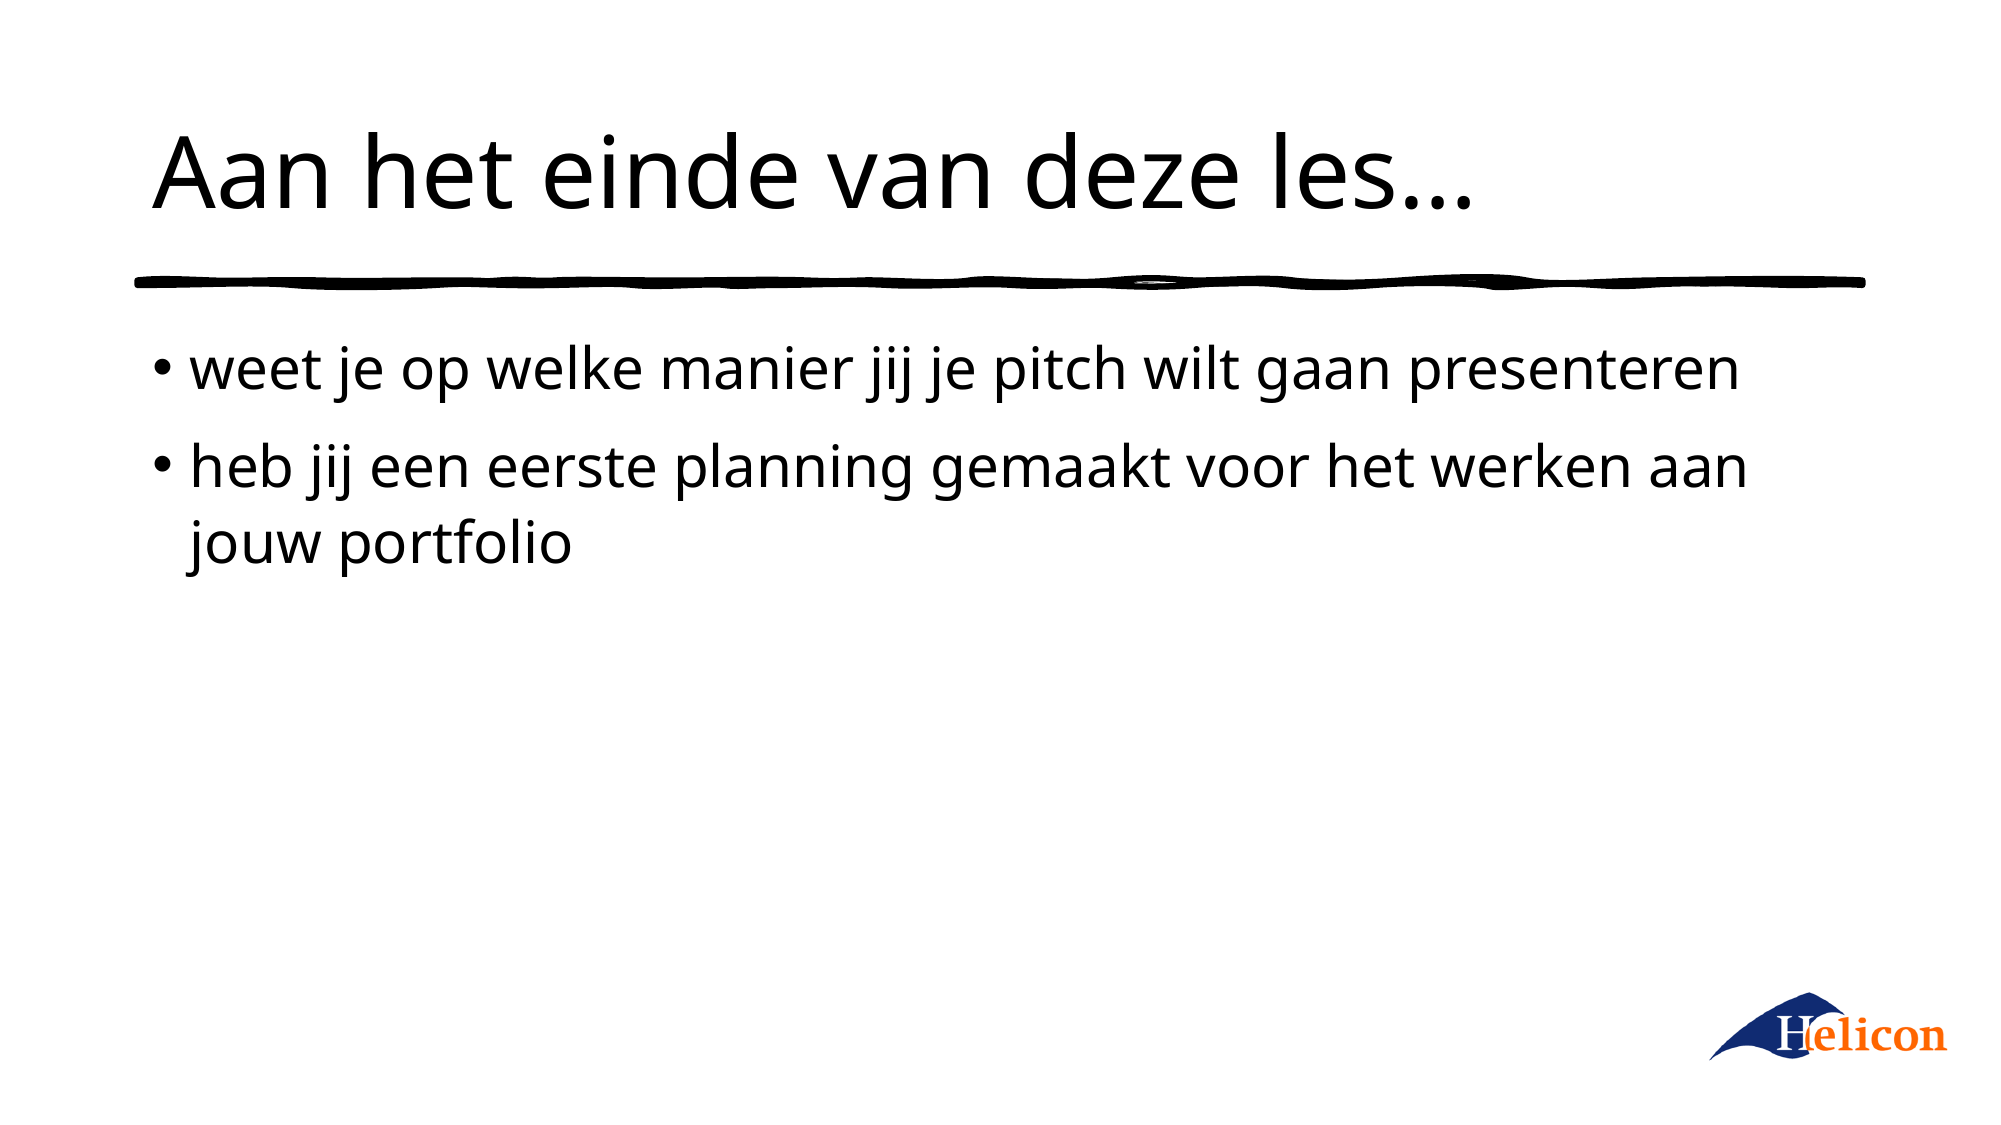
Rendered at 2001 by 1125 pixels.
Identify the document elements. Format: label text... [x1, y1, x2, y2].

title Aan het einde van deze les… [137, 59, 1863, 278]
picture [1671, 952, 2000, 1125]
list weet je op welke manier jij je pitch wilt gaan presenteren heb jij een eerste planning gemaakt voor het werken aan jouw portfolio [137, 316, 1863, 1014]
